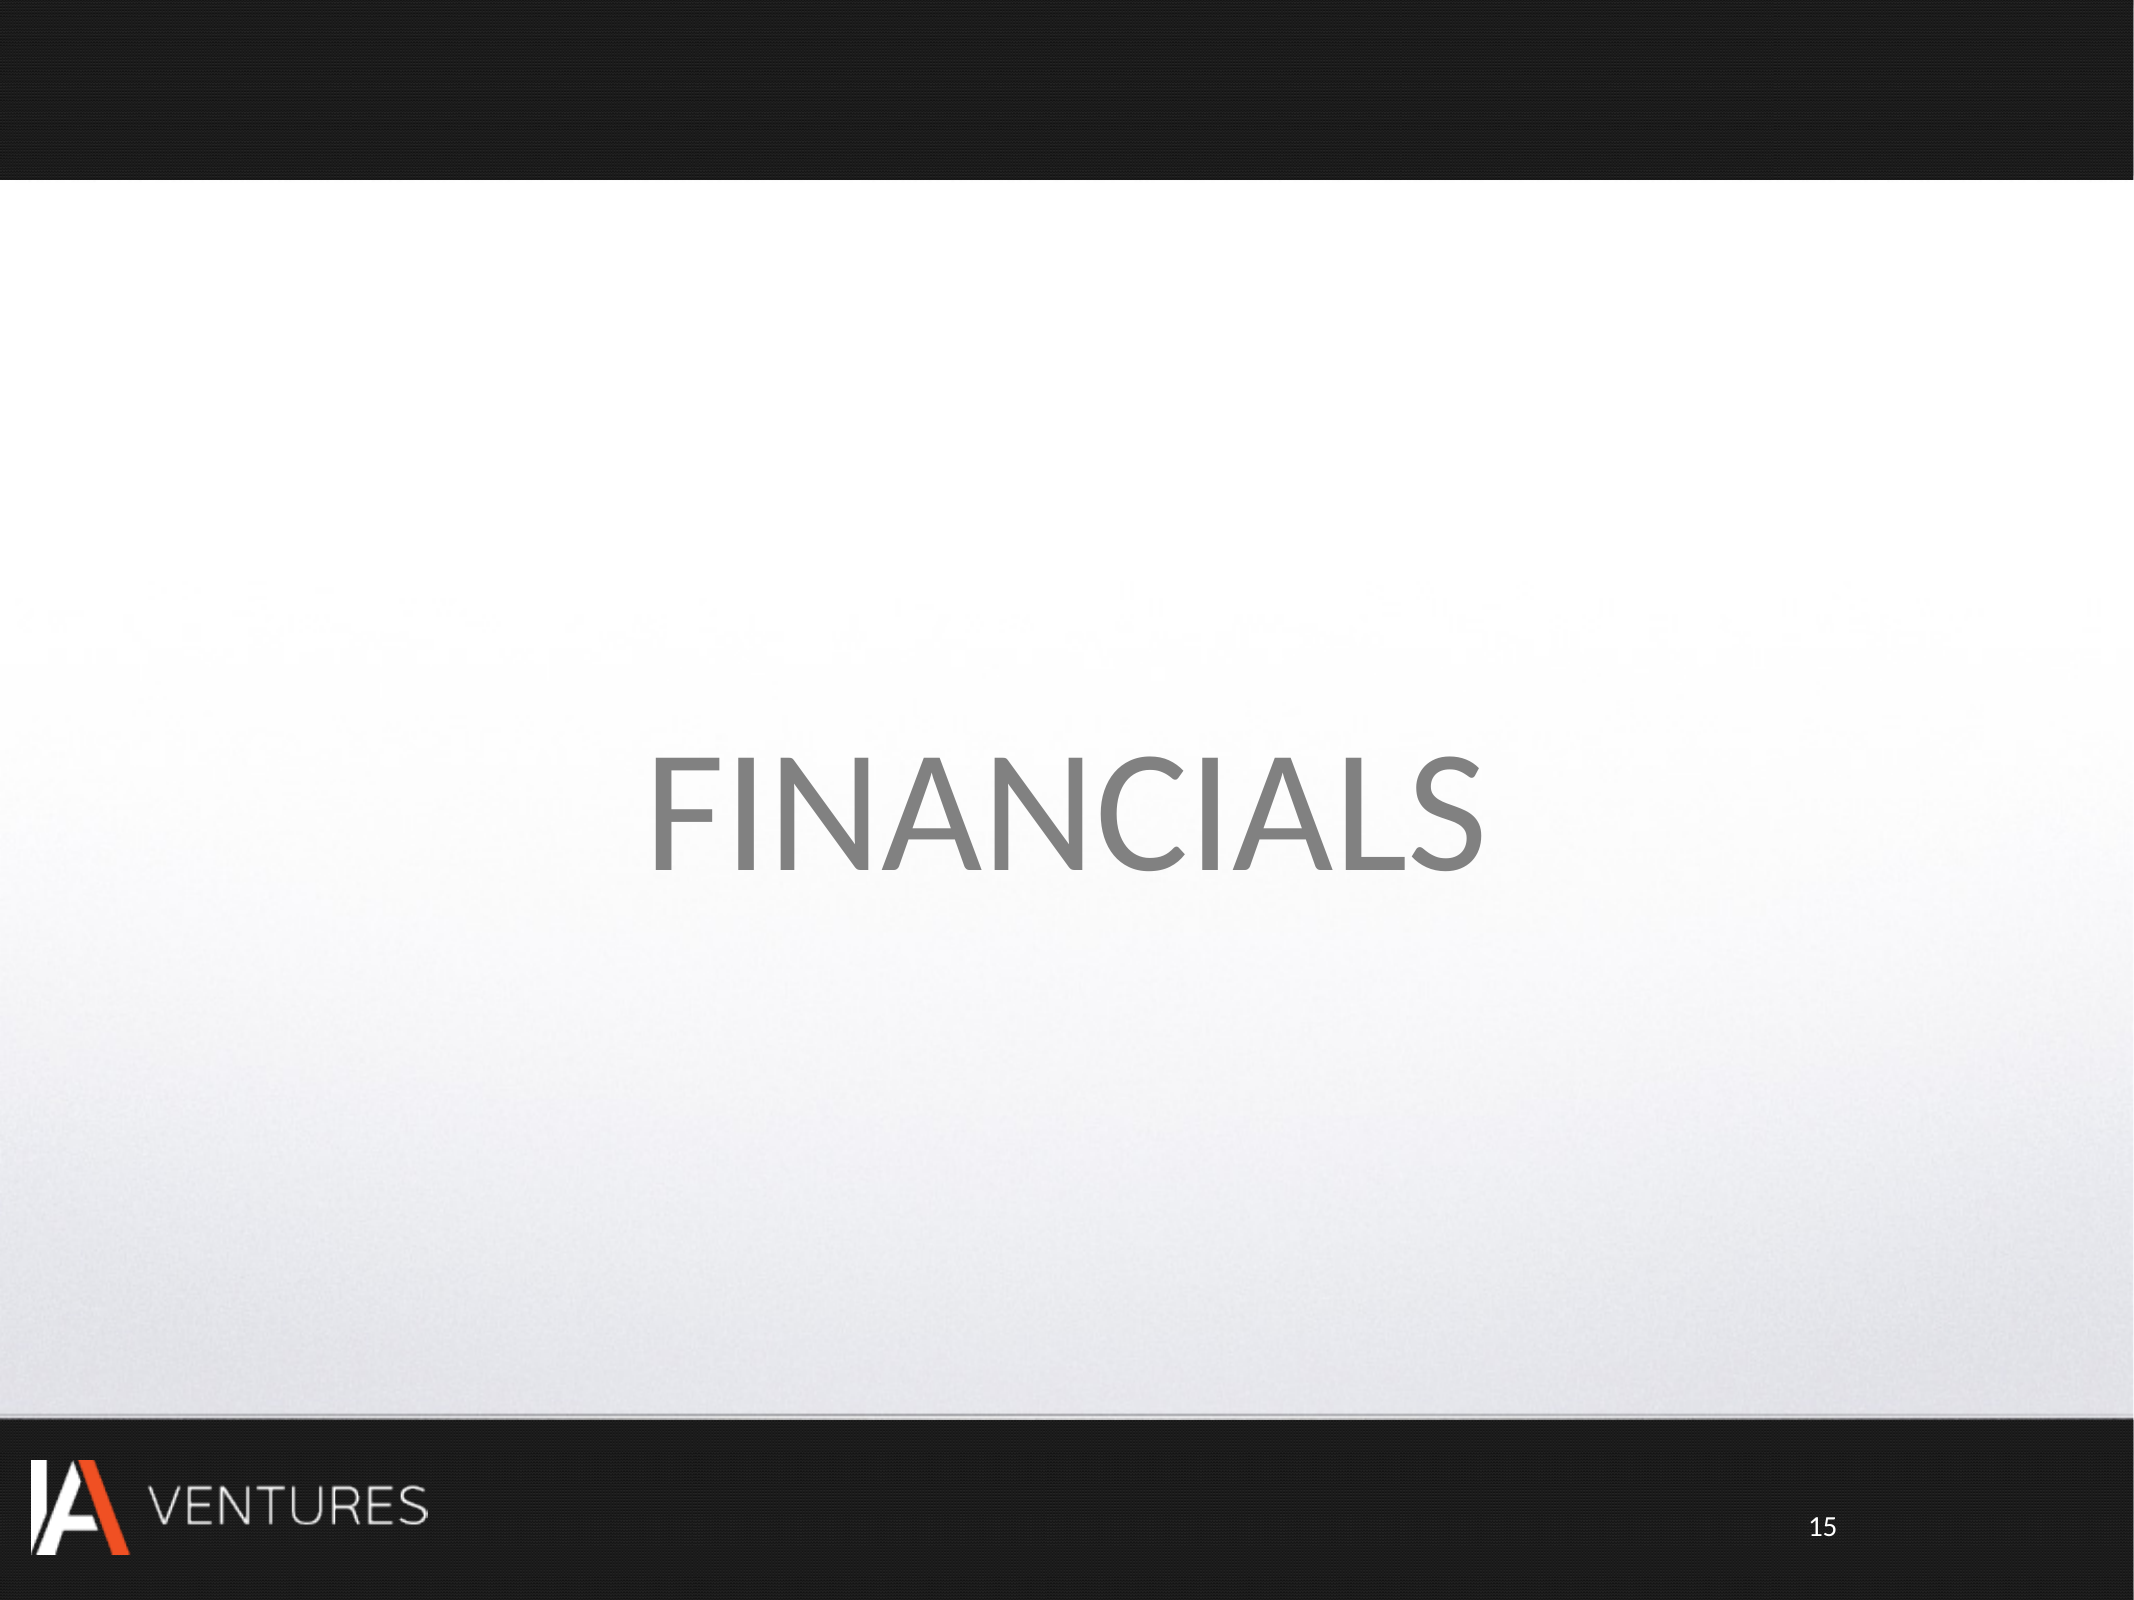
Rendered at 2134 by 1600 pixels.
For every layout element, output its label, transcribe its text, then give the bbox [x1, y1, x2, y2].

picture [0, 0, 2134, 1600]
text_box 15 [1716, 1499, 1930, 1550]
title FINANCIALS [208, 487, 1925, 1113]
